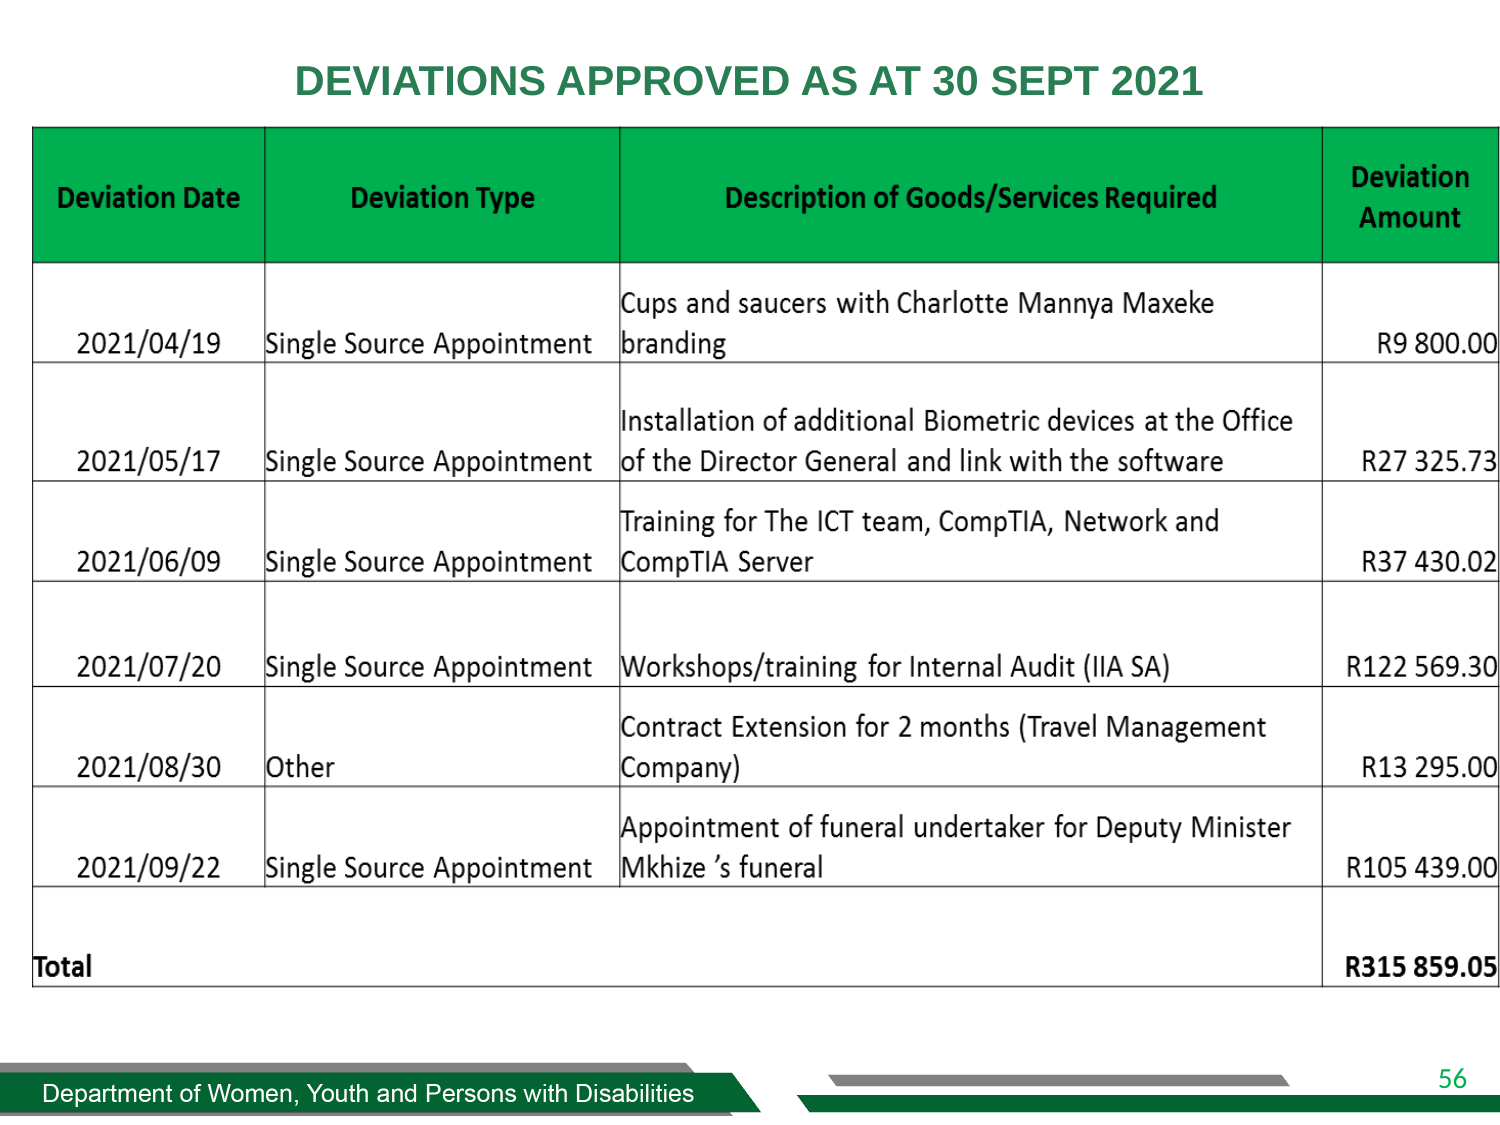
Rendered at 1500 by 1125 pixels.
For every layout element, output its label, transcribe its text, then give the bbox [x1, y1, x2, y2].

title DEVIATIONS APPROVED AS AT 30 SEPT 2021 [32, 52, 1466, 126]
picture [0, 45, 1500, 1125]
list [32, 126, 1500, 1007]
